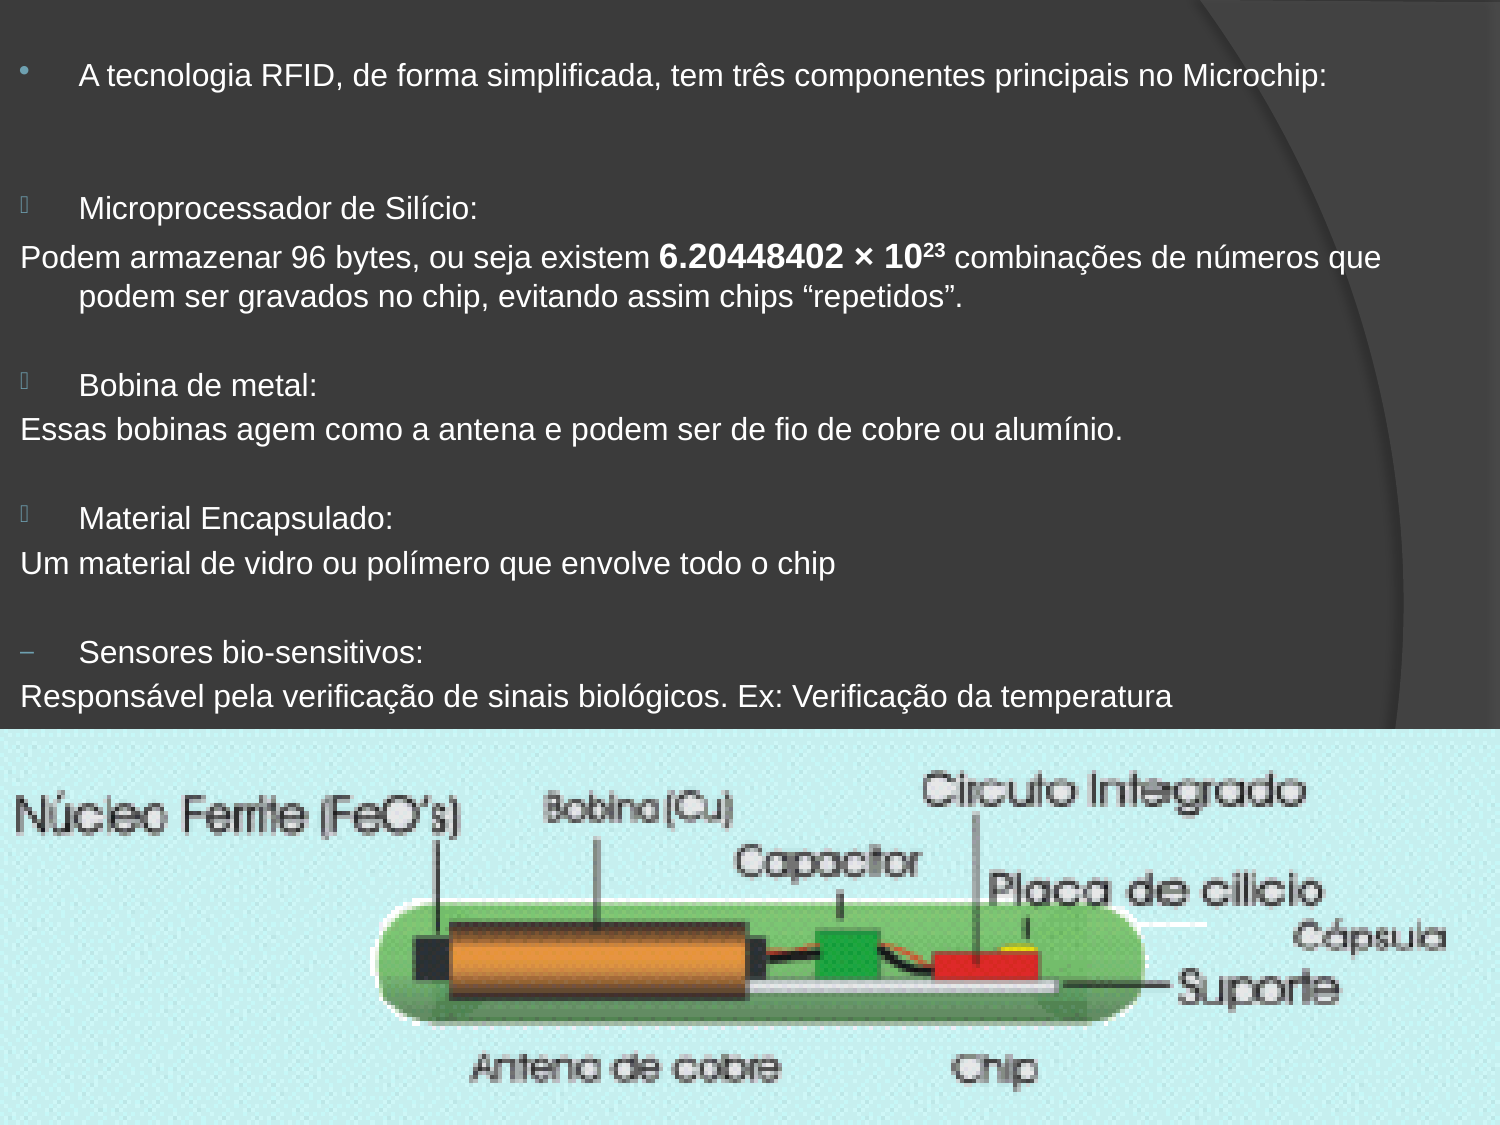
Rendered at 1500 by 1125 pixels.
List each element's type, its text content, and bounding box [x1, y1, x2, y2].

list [0, 729, 1500, 1125]
text_box A tecnologia RFID, de forma simplificada, tem três componentes principais no Microchip: Microprocessador de Silício: Podem armazenar 96 bytes, ou seja existem 6.20448402 × 1023 combinações de números que podem ser gravados no chip, evitando assim chips “repetidos”. Bobina de metal: Essas bobinas agem como a antena e podem ser de fio de cobre ou alumínio. Material Encapsulado: Um material de vidro ou polímero que envolve todo o chip Sensores bio-sensitivos: Responsável pela verificação de sinais biológicos. Ex: Verificação da temperatura [0, 0, 1500, 721]
